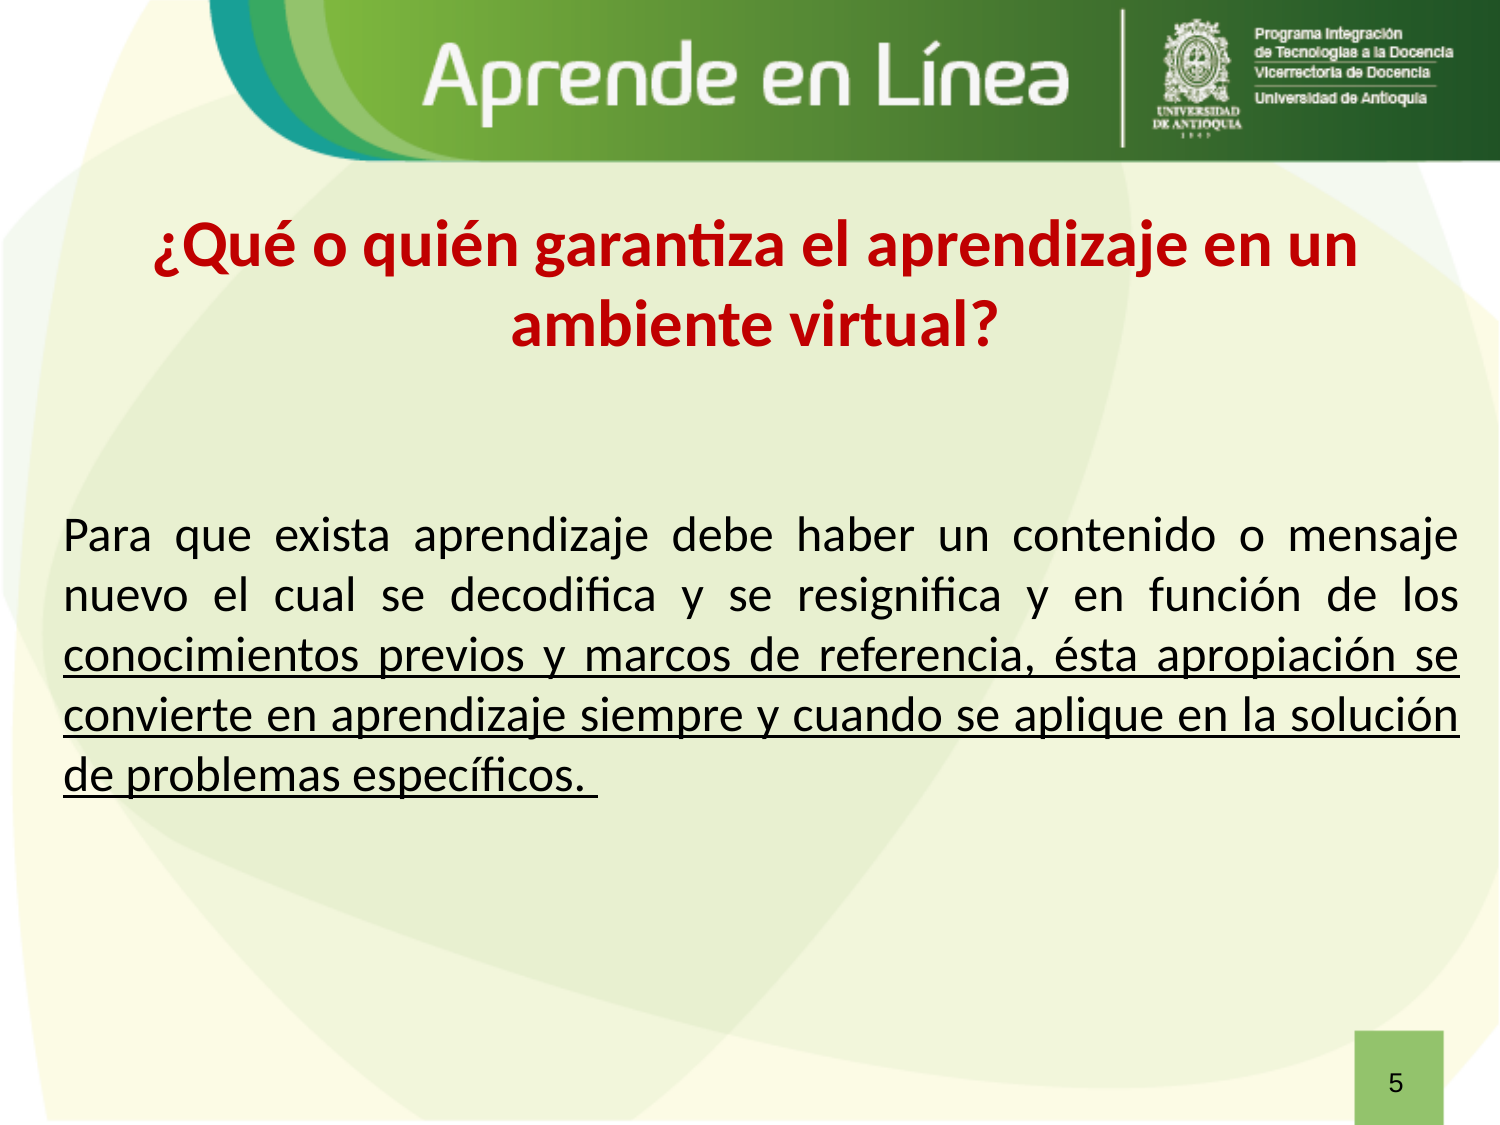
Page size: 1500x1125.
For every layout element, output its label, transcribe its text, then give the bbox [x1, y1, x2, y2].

slide_number 5 [1351, 1038, 1442, 1125]
list Para que exista aprendizaje debe haber un contenido o mensaje nuevo el cual se decodifica y se resignifica y en función de los conocimientos previos y marcos de referencia, ésta apropiación se convierte en aprendizaje siempre y cuando se aplique en la solución de problemas específicos. [48, 346, 1475, 1125]
title ¿Qué o quién garantiza el aprendizaje en un ambiente virtual? [111, 156, 1400, 346]
picture [0, 0, 1500, 1125]
